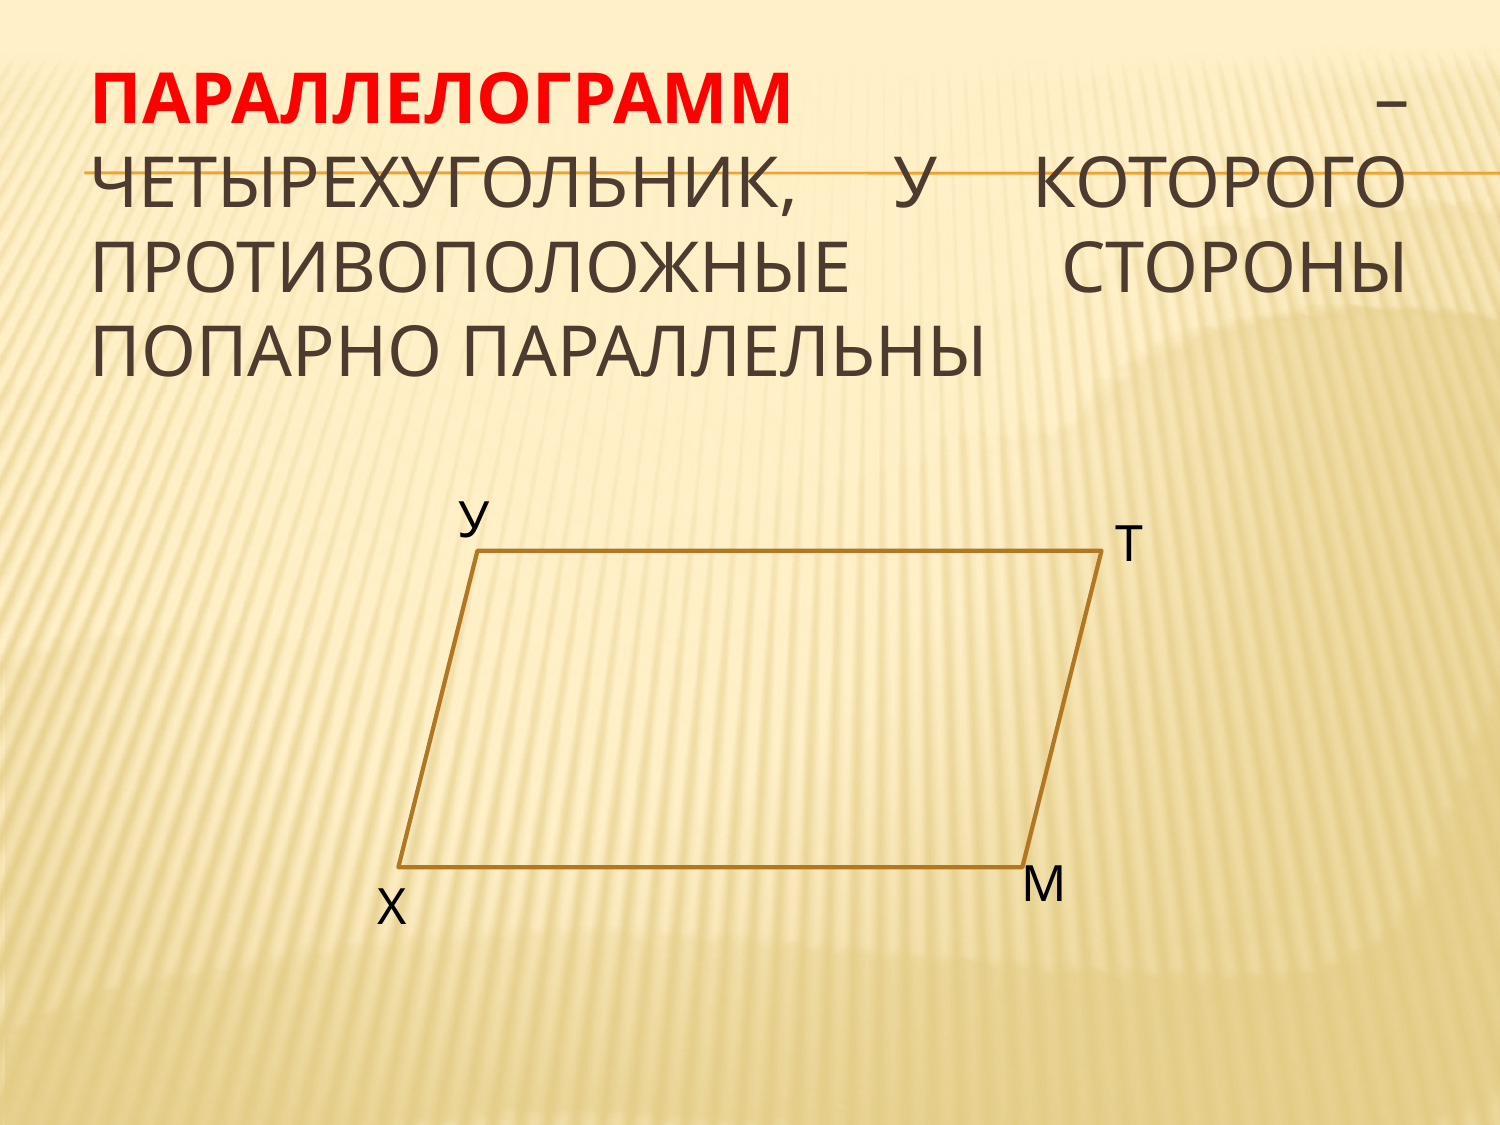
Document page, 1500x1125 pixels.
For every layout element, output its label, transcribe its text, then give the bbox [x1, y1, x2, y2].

text_box [396, 548, 1100, 870]
text_box У [443, 480, 505, 556]
text_box Х [362, 867, 421, 942]
text_box Т [1100, 503, 1158, 579]
text_box М [1007, 843, 1082, 919]
title Параллелограмм – четырехугольник, у которого противоположные стороны попарно параллельны [75, 45, 1425, 399]
